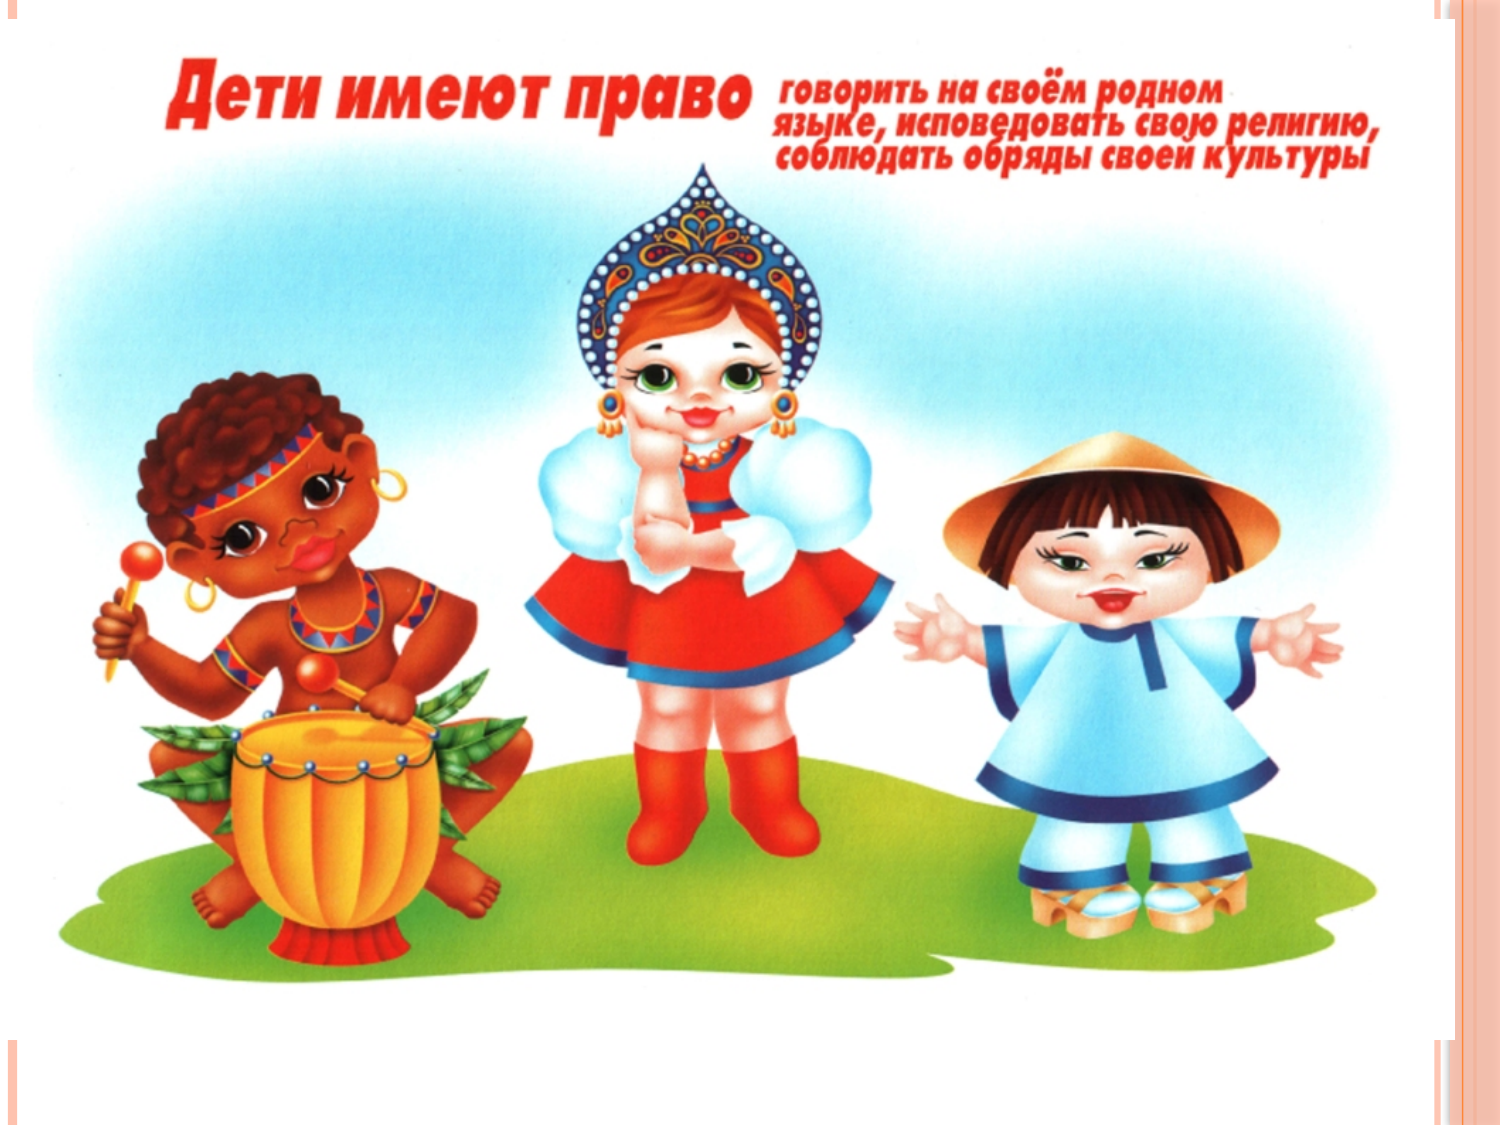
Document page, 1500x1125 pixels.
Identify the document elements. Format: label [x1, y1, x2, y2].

picture [4, 18, 1455, 1040]
